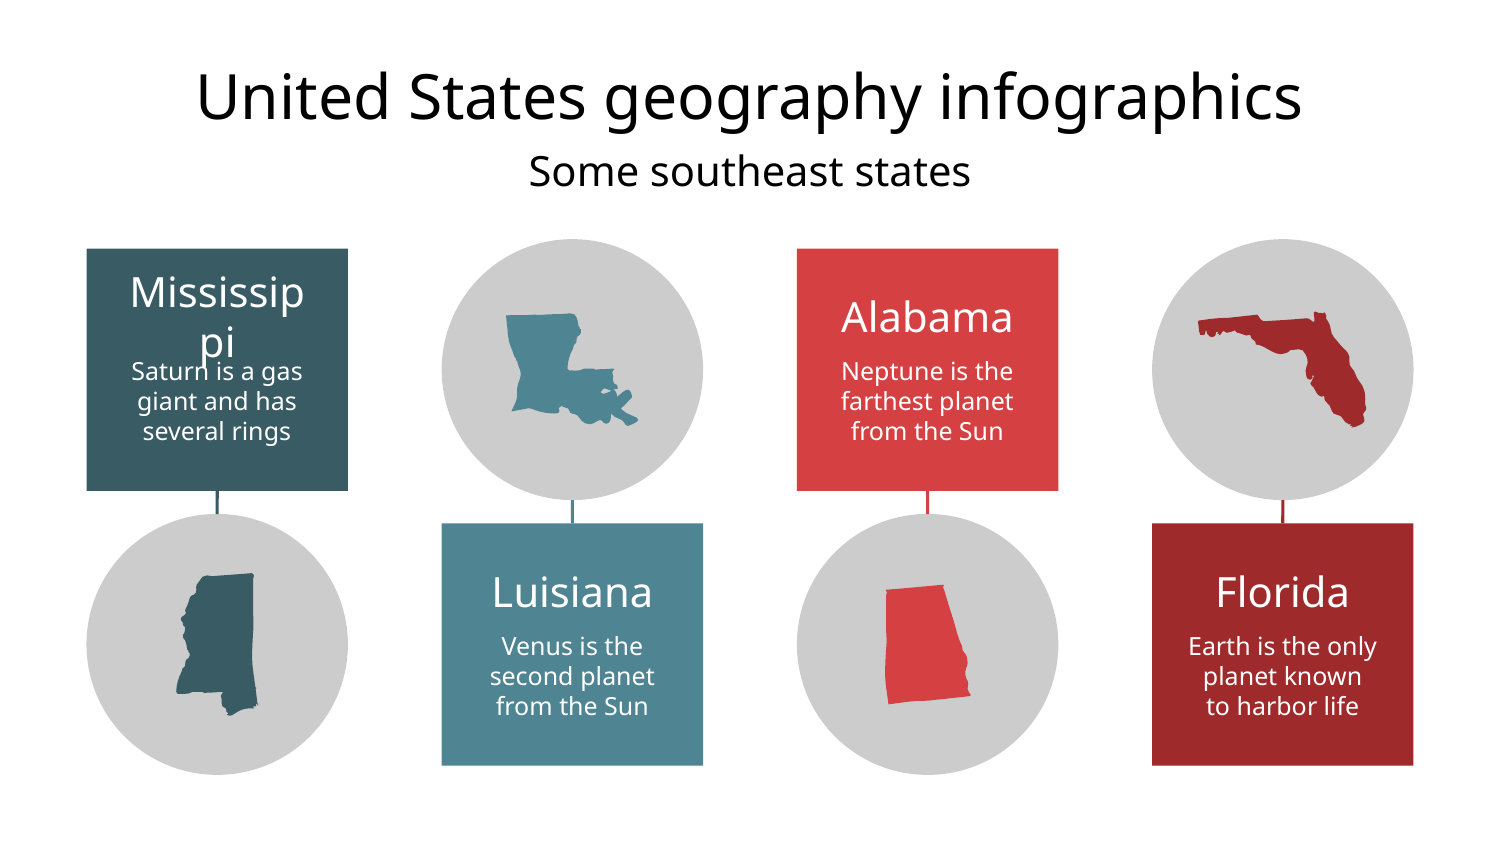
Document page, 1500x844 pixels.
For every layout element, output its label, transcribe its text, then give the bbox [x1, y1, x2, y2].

text_box Some southeast states [316, 137, 1184, 204]
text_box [796, 248, 1059, 776]
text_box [86, 248, 349, 776]
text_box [1151, 238, 1414, 766]
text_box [441, 238, 704, 766]
title United States geography infographics [75, 41, 1425, 136]
